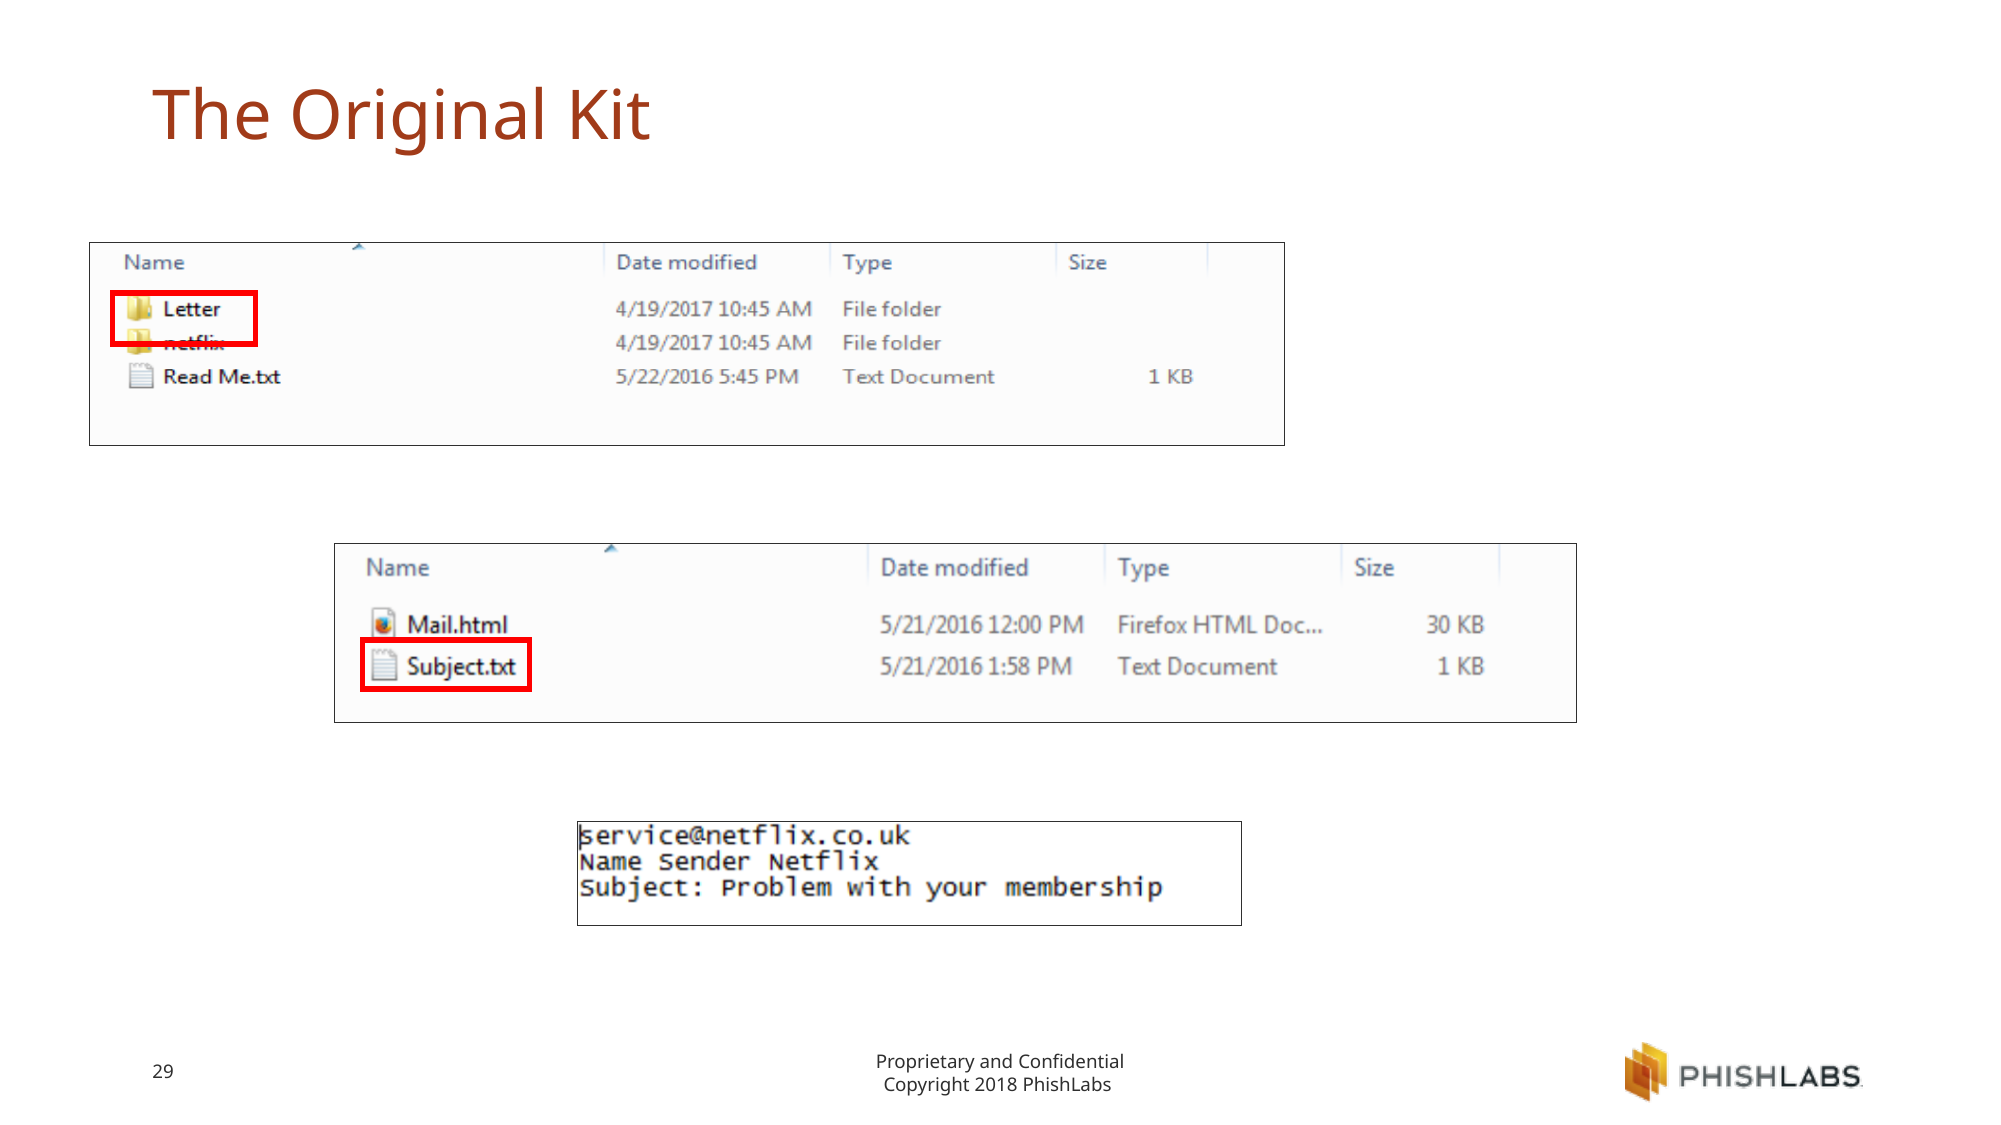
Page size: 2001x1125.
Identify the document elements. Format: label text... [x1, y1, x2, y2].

picture [334, 543, 1577, 723]
slide_number 29 [137, 1042, 588, 1103]
picture [1625, 1042, 1863, 1103]
footer Proprietary and Confidential Copyright 2018 PhishLabs [662, 1042, 1338, 1103]
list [89, 242, 1285, 446]
title The Original Kit [137, 59, 1863, 175]
picture [577, 821, 1242, 926]
